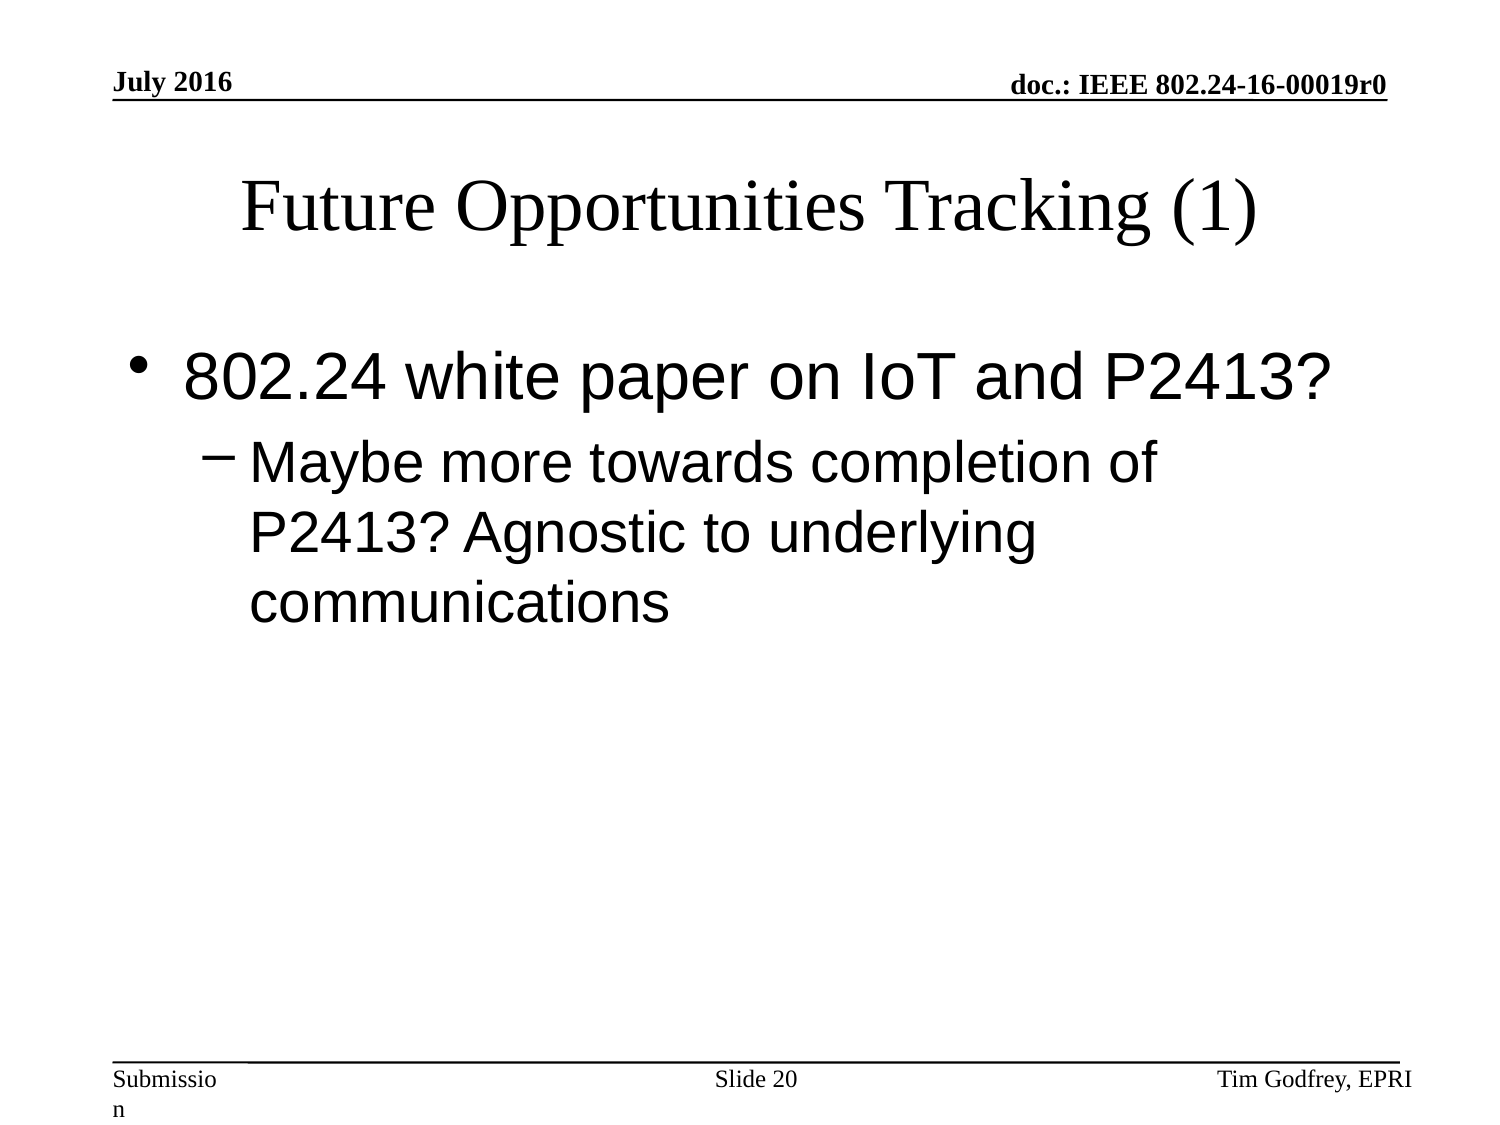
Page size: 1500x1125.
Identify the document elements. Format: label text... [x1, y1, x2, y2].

title Future Opportunities Tracking (1) [112, 112, 1388, 288]
footer Tim Godfrey, EPRI [900, 1062, 1413, 1093]
slide_number Slide 20 [712, 1062, 800, 1093]
list 802.24 white paper on IoT and P2413? Maybe more towards completion of P2413? Agnostic to underlying communications [112, 324, 1388, 1000]
